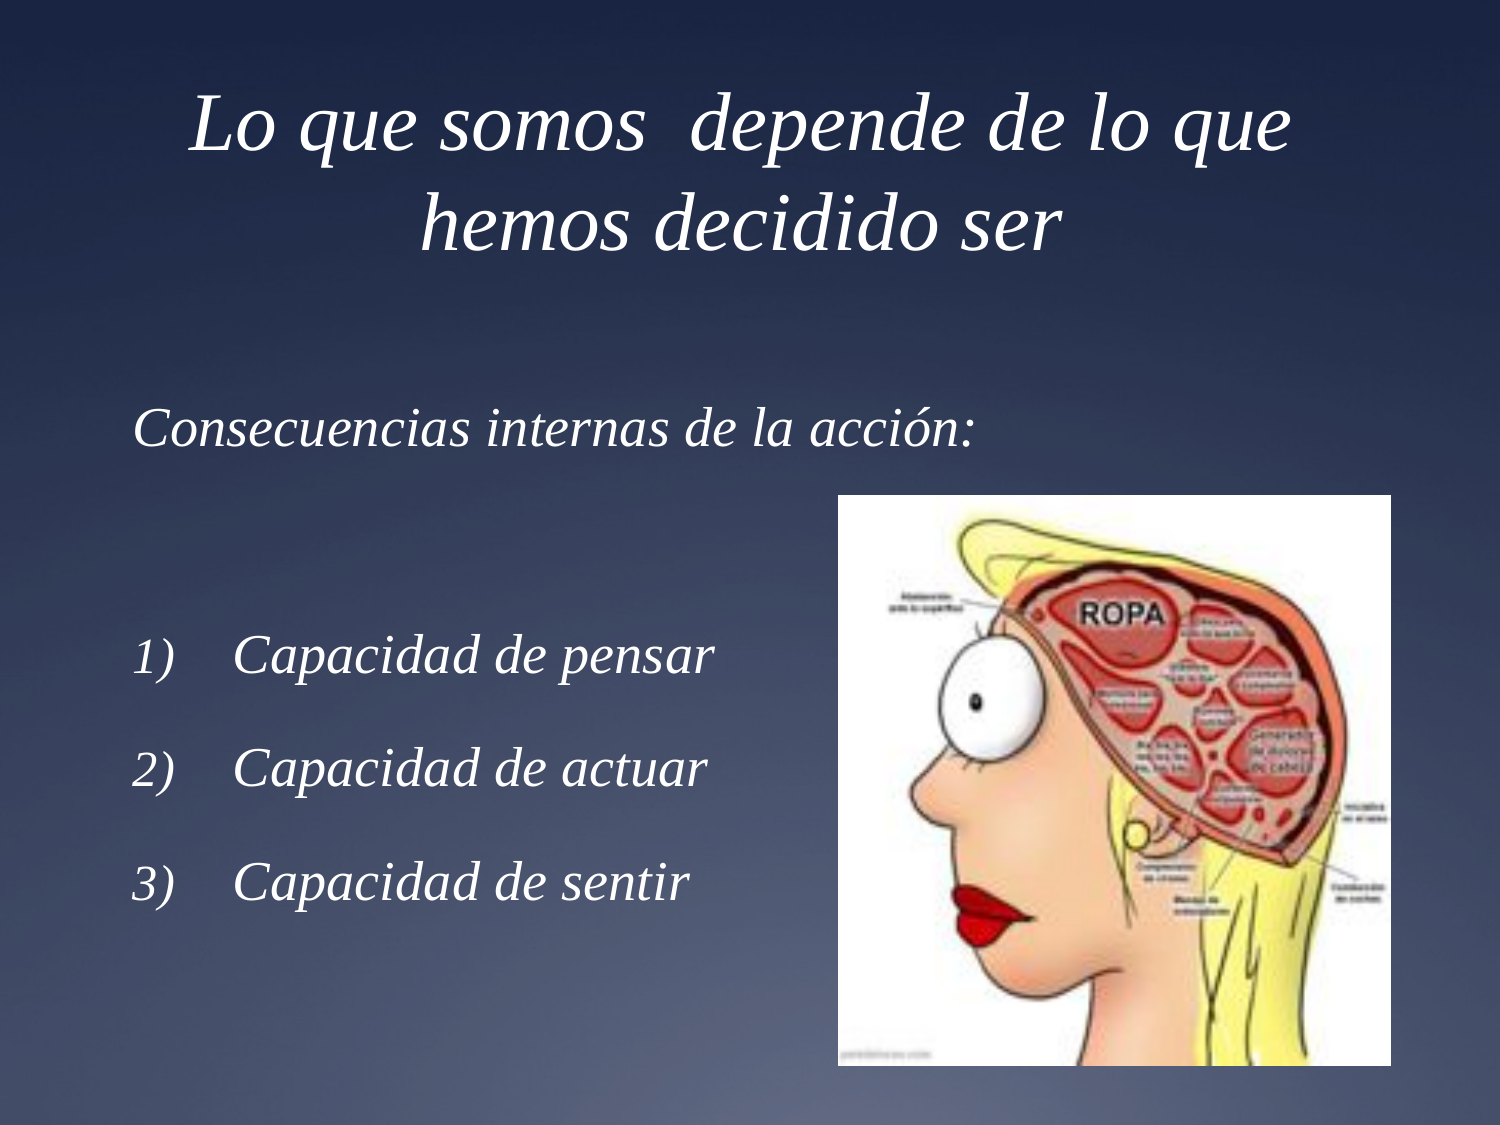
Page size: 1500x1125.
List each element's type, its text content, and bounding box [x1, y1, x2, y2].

list Consecuencias internas de la acción: Capacidad de pensar Capacidad de actuar Capacidad de sentir [117, 383, 1500, 1125]
picture [837, 494, 1392, 1067]
title Lo que somos depende de lo que hemos decidido ser [97, 59, 1386, 513]
